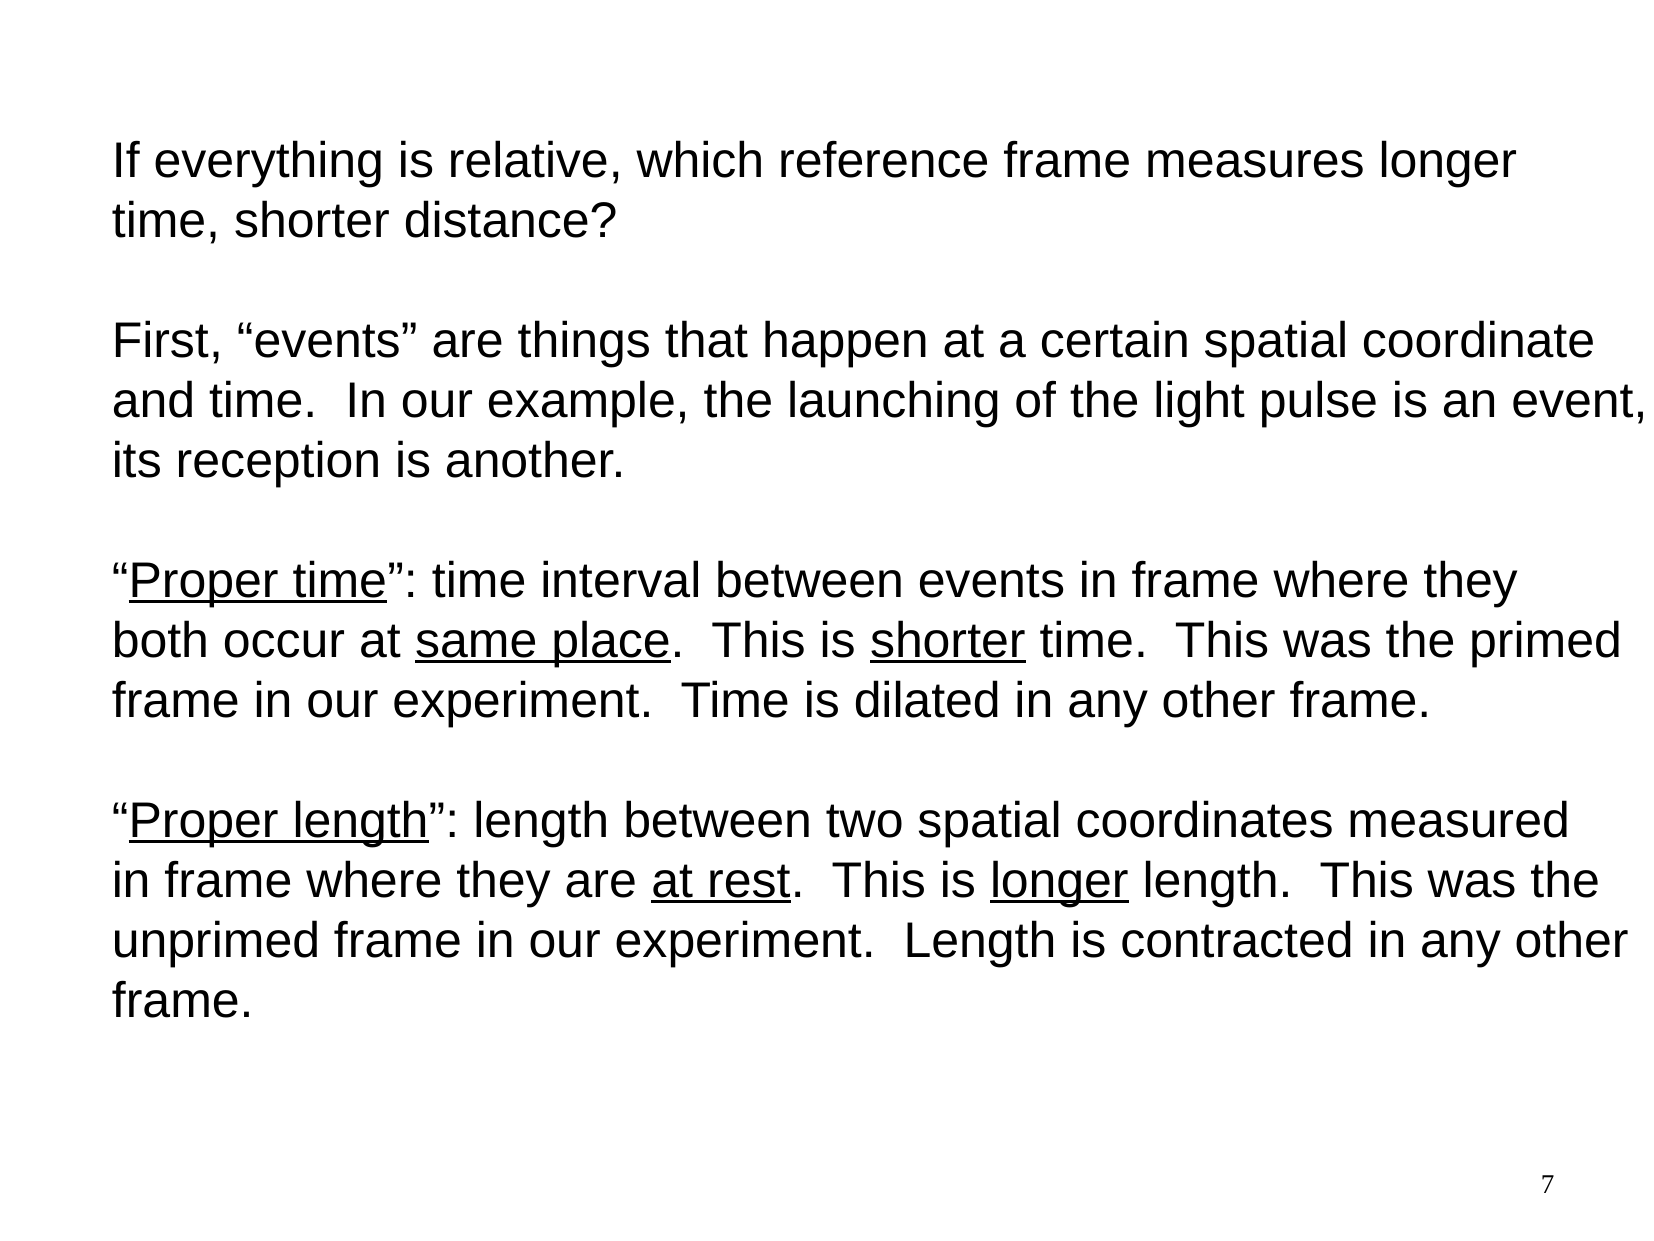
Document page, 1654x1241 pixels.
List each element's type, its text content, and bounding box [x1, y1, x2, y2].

text_box If everything is relative, which reference frame measures longer time, shorter distance? First, “events” are things that happen at a certain spatial coordinate and time. In our example, the launching of the light pulse is an event, its reception is another. “Proper time”: time interval between events in frame where they both occur at same place. This is shorter time. This was the primed frame in our experiment. Time is dilated in any other frame. “Proper length”: length between two spatial coordinates measured in frame where they are at rest. This is longer length. This was the unprimed frame in our experiment. Length is contracted in any other frame. [97, 120, 1654, 1035]
slide_number 7 [1185, 1149, 1571, 1216]
